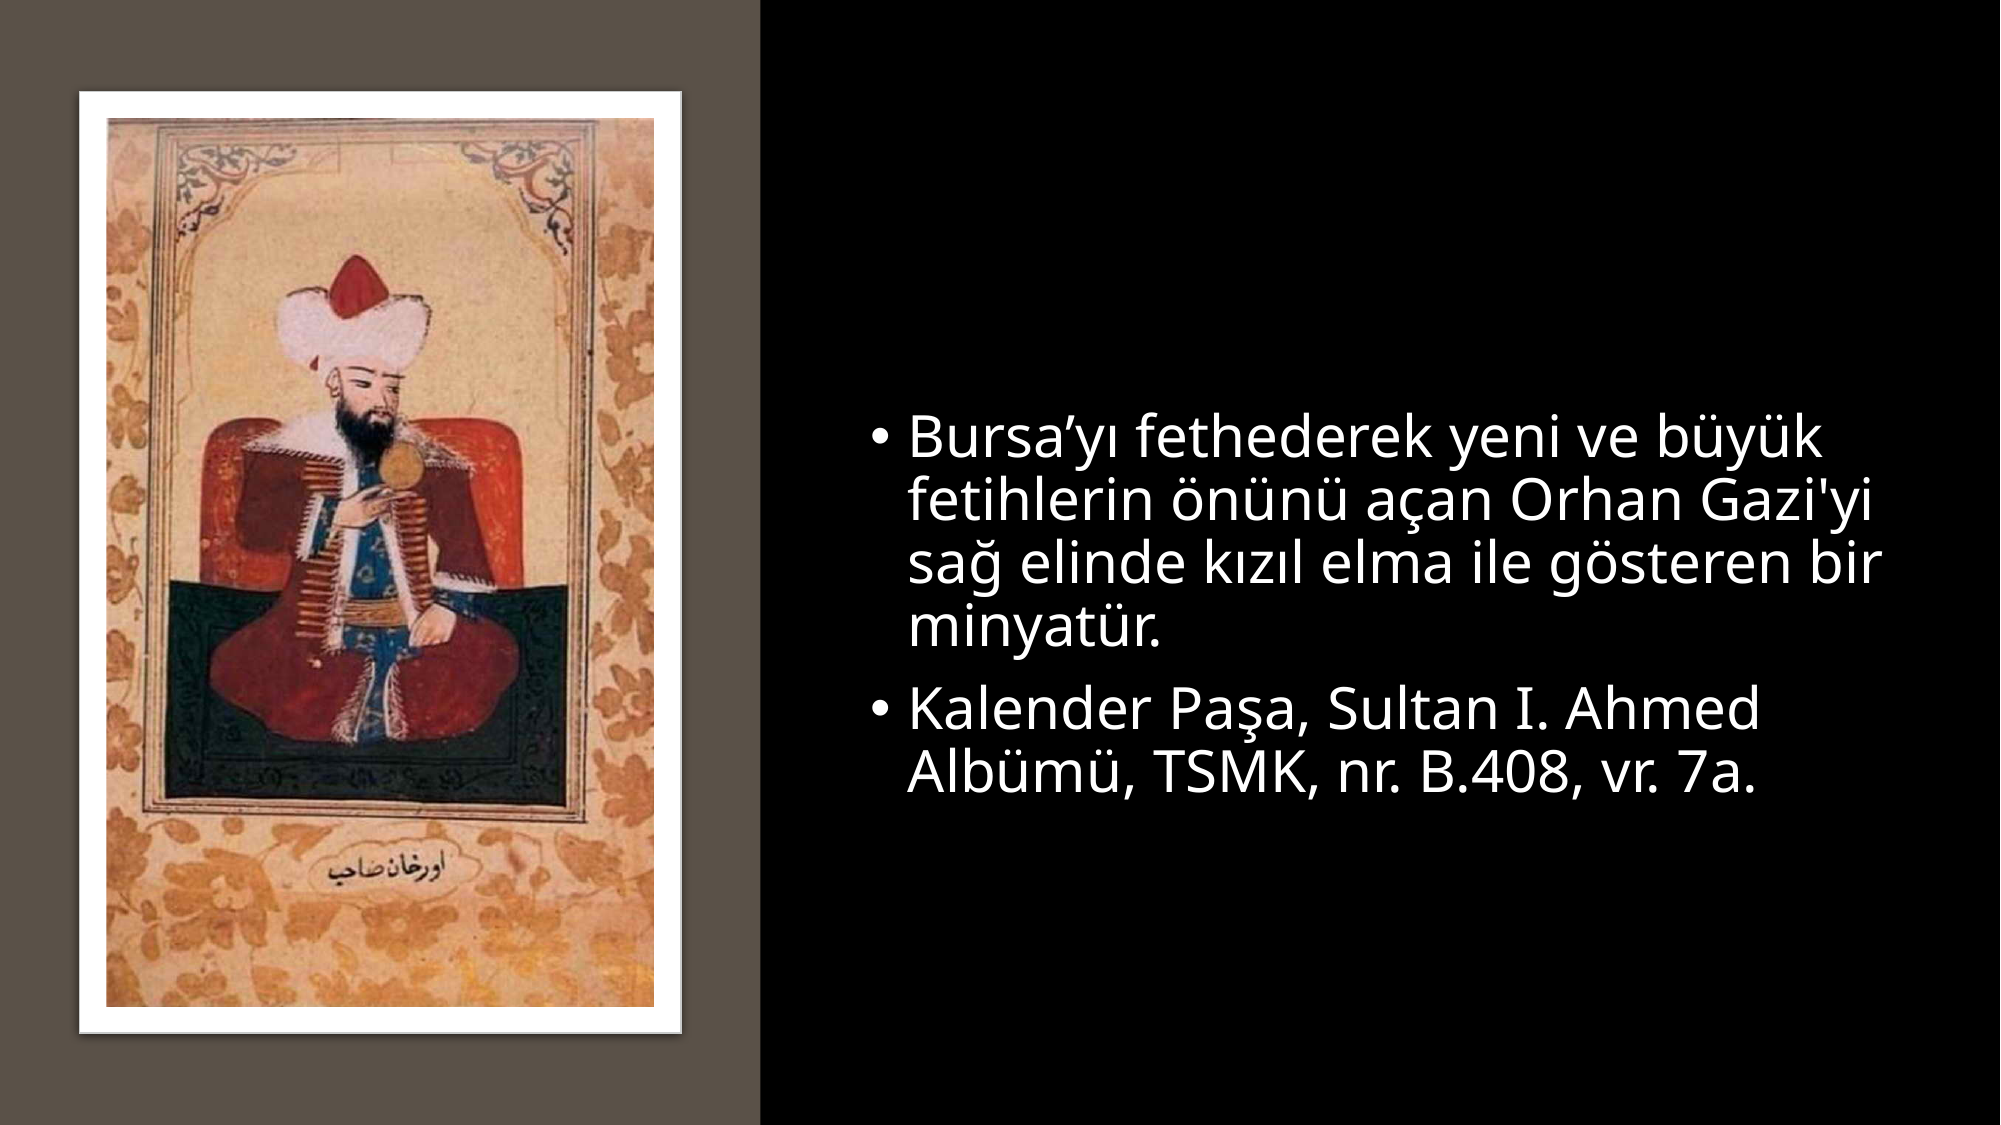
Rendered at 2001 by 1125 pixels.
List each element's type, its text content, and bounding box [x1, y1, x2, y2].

picture [106, 118, 654, 1007]
text_box [0, 0, 761, 1125]
text_box [78, 91, 682, 1034]
list Bursa’yı fethederek yeni ve büyük fetihlerin önünü açan Orhan Gazi'yi sağ elinde kızıl elma ile gösteren bir minyatür. Kalender Paşa, Sultan I. Ahmed Albümü, TSMK, nr. B.408, vr. 7a. [855, 399, 1909, 1021]
